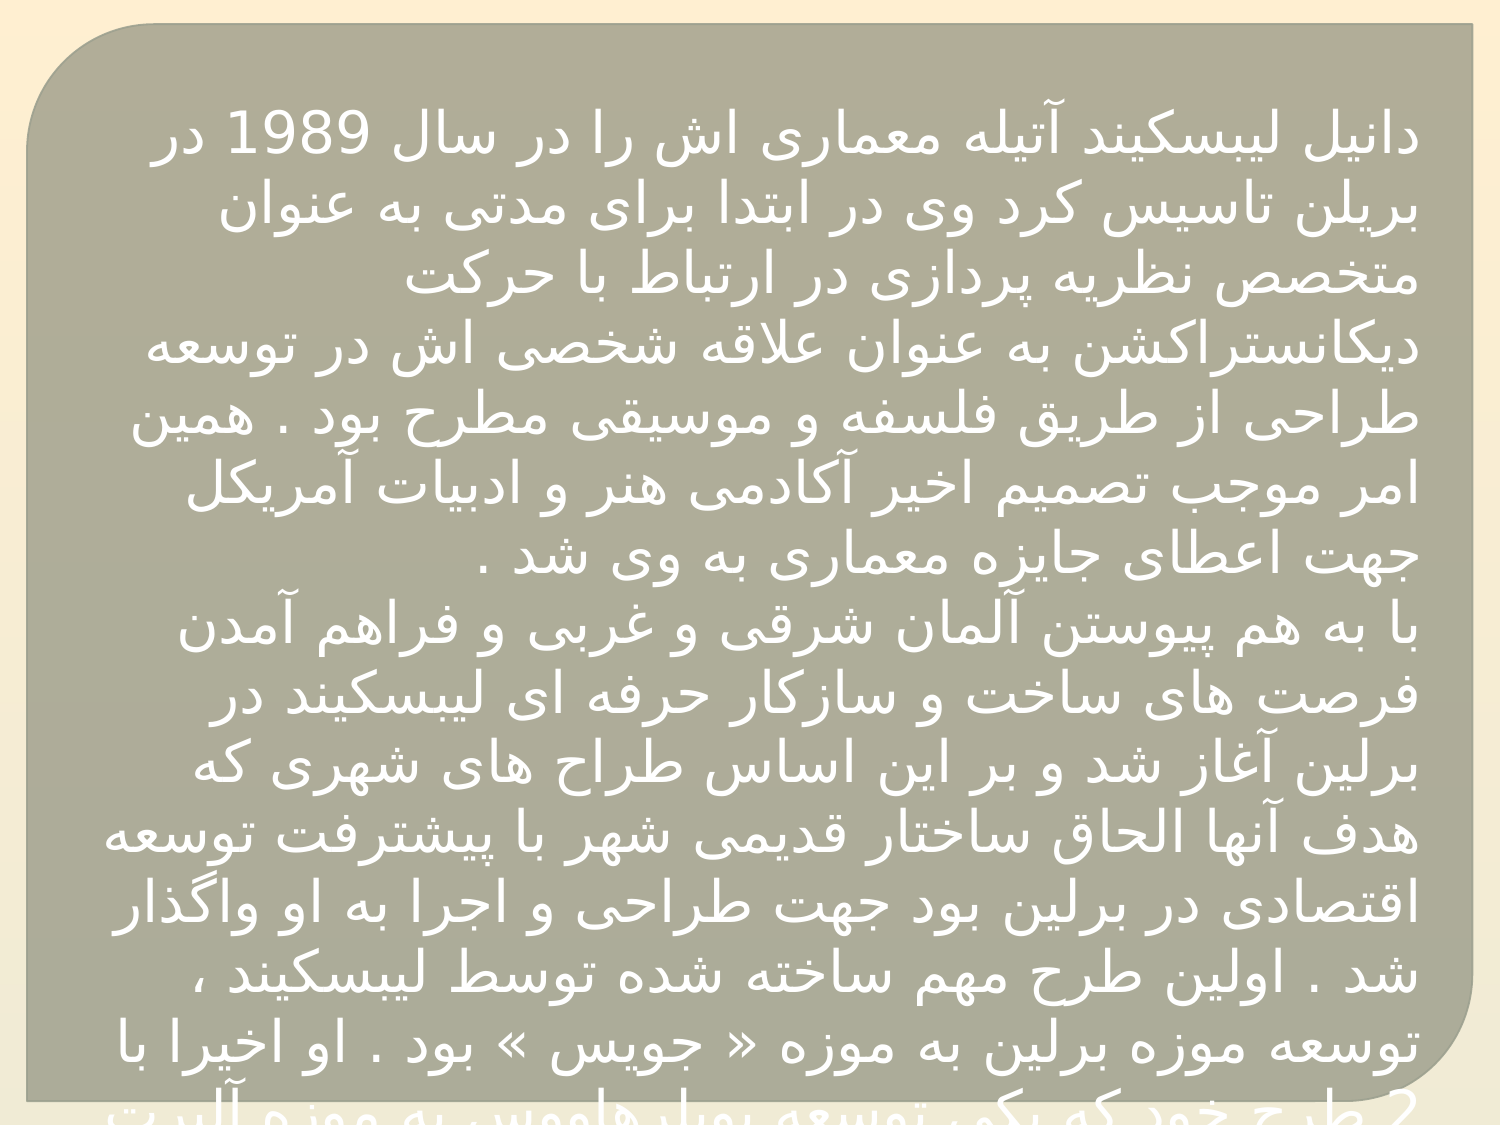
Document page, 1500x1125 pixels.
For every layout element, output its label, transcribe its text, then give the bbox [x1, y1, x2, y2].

text_box دانیل لیبسکیند آتیله معماری اش را در سال 1989 در بریلن تاسیس کرد وی در ابتدا برای مدتی به عنوان متخصص نظریه پردازی در ارتباط با حرکت دیکانستراکشن به عنوان علاقه شخصی اش در توسعه طراحی از طریق فلسفه و موسیقی مطرح بود . همین امر موجب تصمیم اخیر آکادمی هنر و ادبیات آمریکل جهت اعطای جایزه معماری به وی شد . با به هم پیوستن آلمان شرقی و غربی و فراهم آمدن فرصت های ساخت و سازکار حرفه ای لیبسکیند در برلین آغاز شد و بر این اساس طراح های شهری که هدف آنها الحاق ساختار قدیمی شهر با پیشترفت توسعه اقتصادی در برلین بود جهت طراحی و اجرا به او واگذار شد . اولین طرح مهم ساخته شده توسط لیبسکیند ، توسعه موزه برلین به موزه « جویس » بود . او اخیرا با 2 طرح خود که یکی توسعه بویلرهاووس به موزه آلبرت و ویکتوریا در لندن پیگیری موزه جنگ در شمال منچستر بود ، توانست در مسابقات طراحی این دو طرح در بریتانیا جایزه اول را ببرد [87, 87, 1438, 1125]
